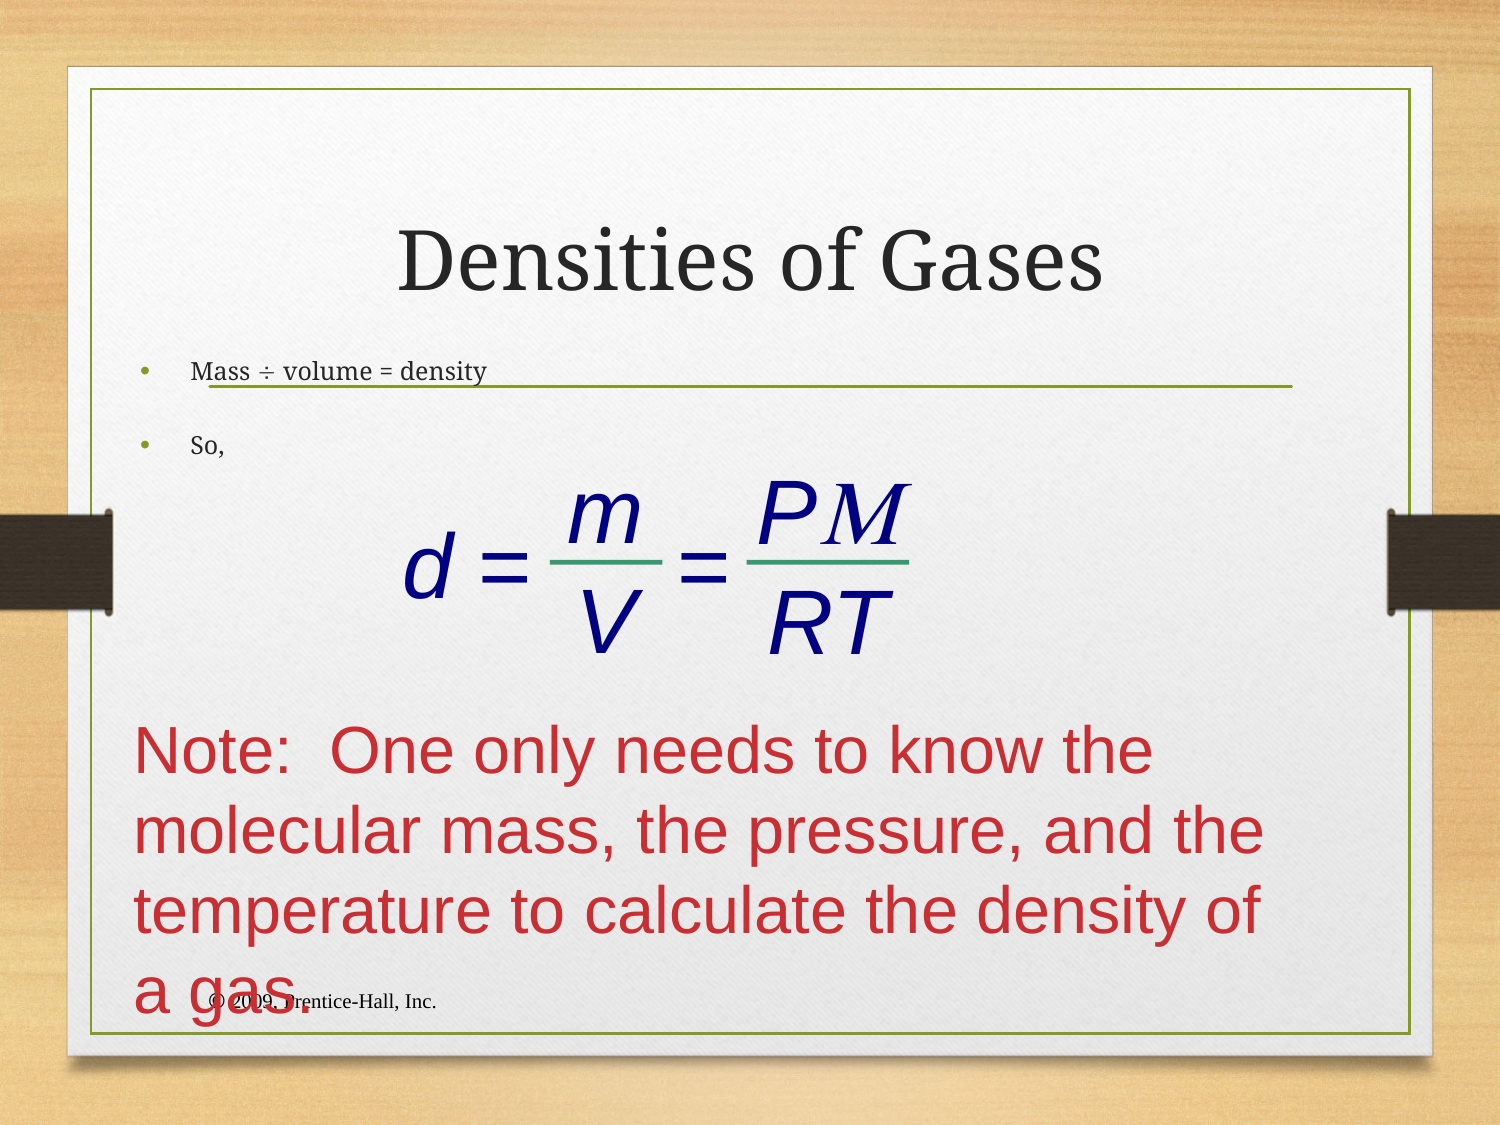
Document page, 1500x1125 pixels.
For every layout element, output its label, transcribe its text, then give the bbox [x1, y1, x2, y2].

title Densities of Gases [193, 150, 1309, 365]
picture [0, 0, 1500, 1125]
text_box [387, 443, 915, 681]
text_box Note: One only needs to know the molecular mass, the pressure, and the temperature to calculate the density of a gas. [62, 699, 1325, 1050]
list Mass  volume = density So, [125, 351, 1063, 468]
